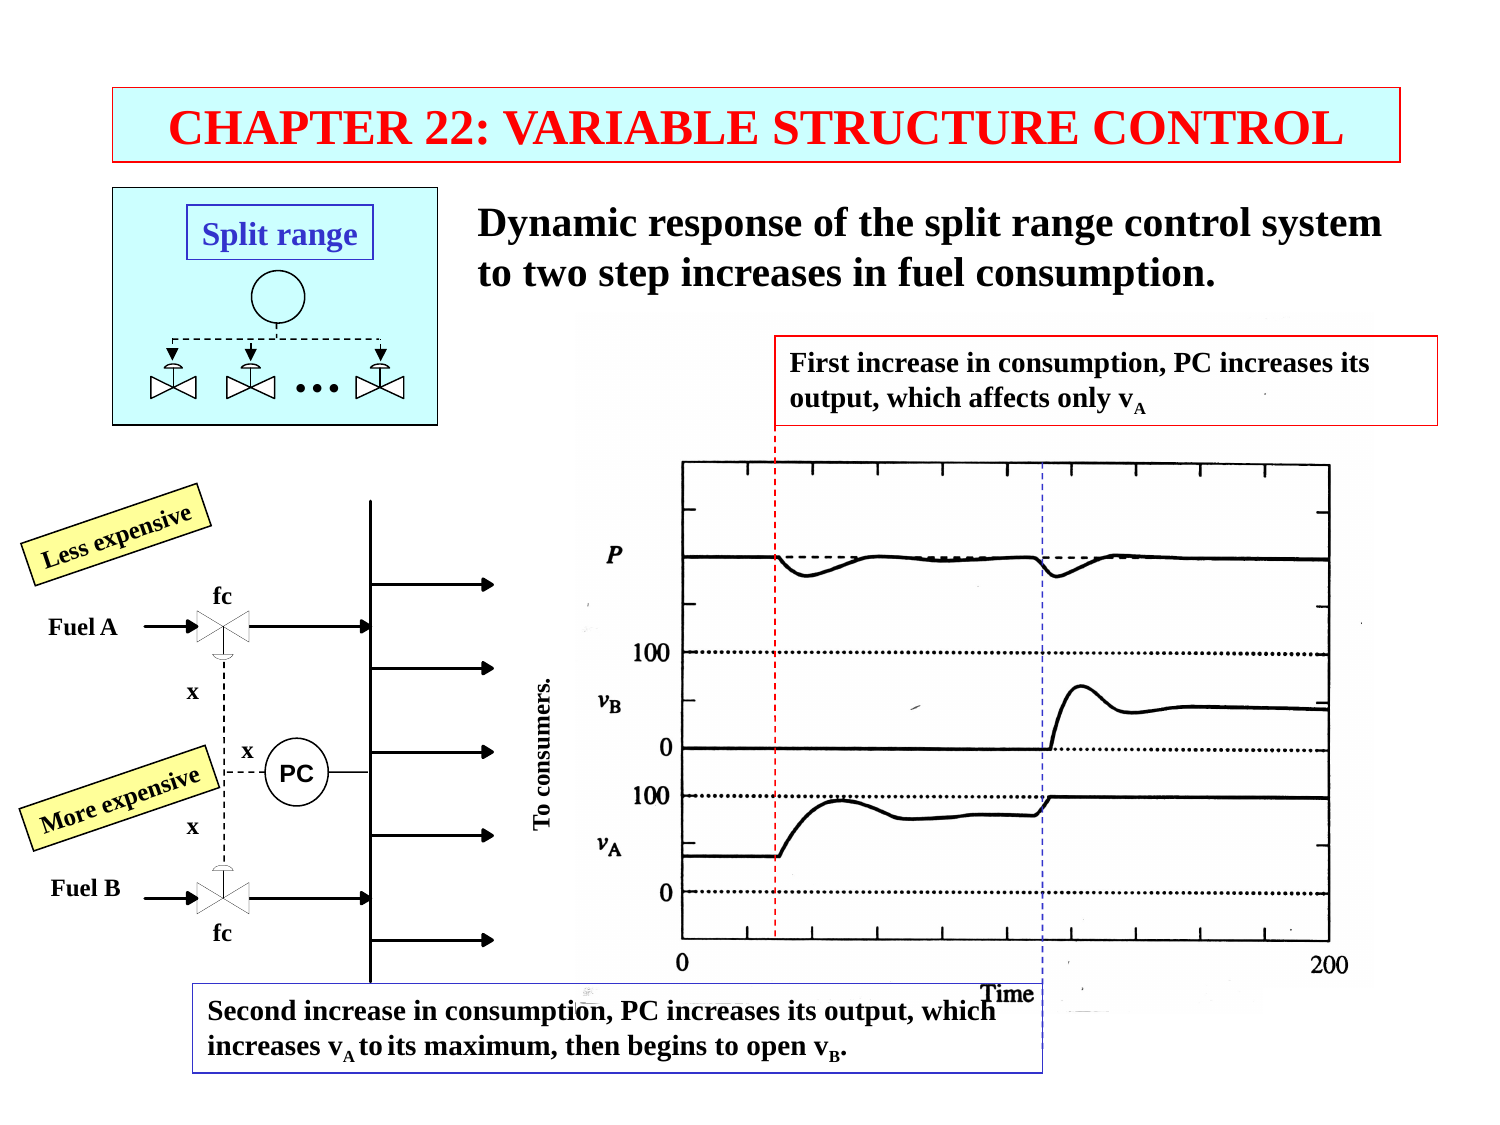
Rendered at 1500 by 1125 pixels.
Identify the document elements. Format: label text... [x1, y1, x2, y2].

text_box CHAPTER 22: VARIABLE STRUCTURE CONTROL [112, 87, 1400, 163]
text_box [112, 187, 438, 426]
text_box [19, 492, 563, 991]
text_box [574, 312, 1438, 1026]
text_box Dynamic response of the split range control system to two step increases in fuel consumption. [462, 187, 1413, 303]
text_box Second increase in consumption, PC increases its output, which increases vA to its maximum, then begins to open vB. [192, 994, 1043, 1073]
